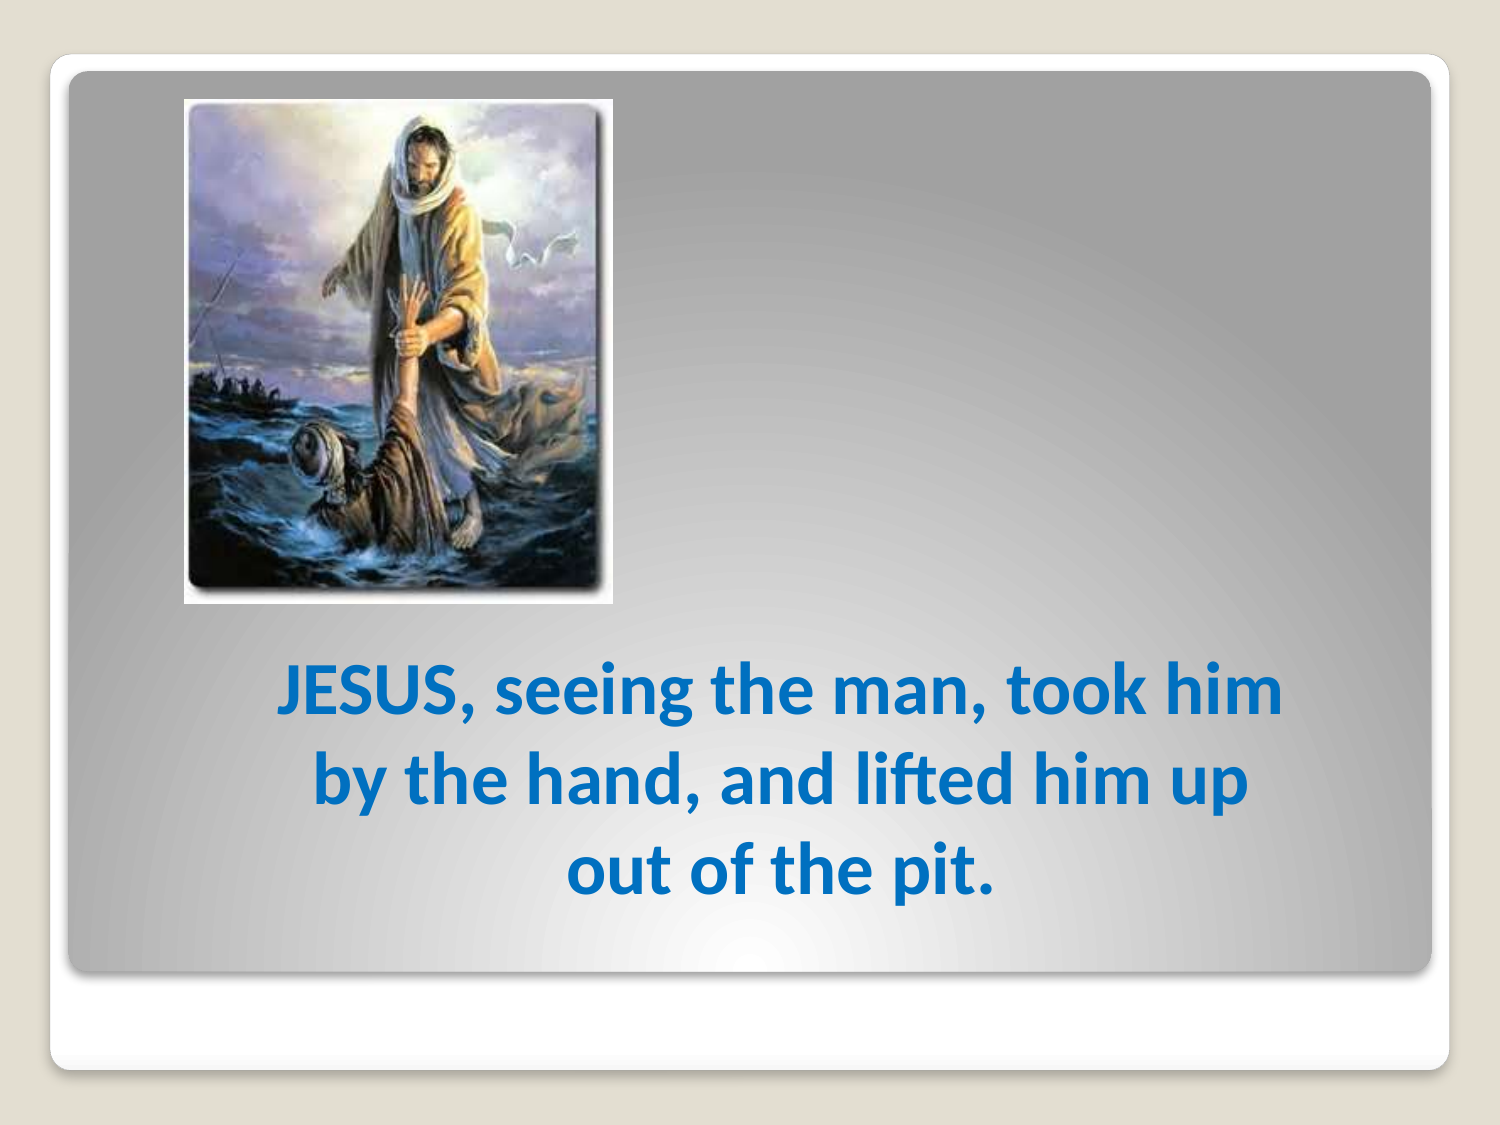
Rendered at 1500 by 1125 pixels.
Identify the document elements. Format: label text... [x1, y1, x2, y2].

picture [184, 99, 613, 604]
list JESUS, seeing the man, took him by the hand, and lifted him up out of the pit. [212, 624, 1325, 988]
